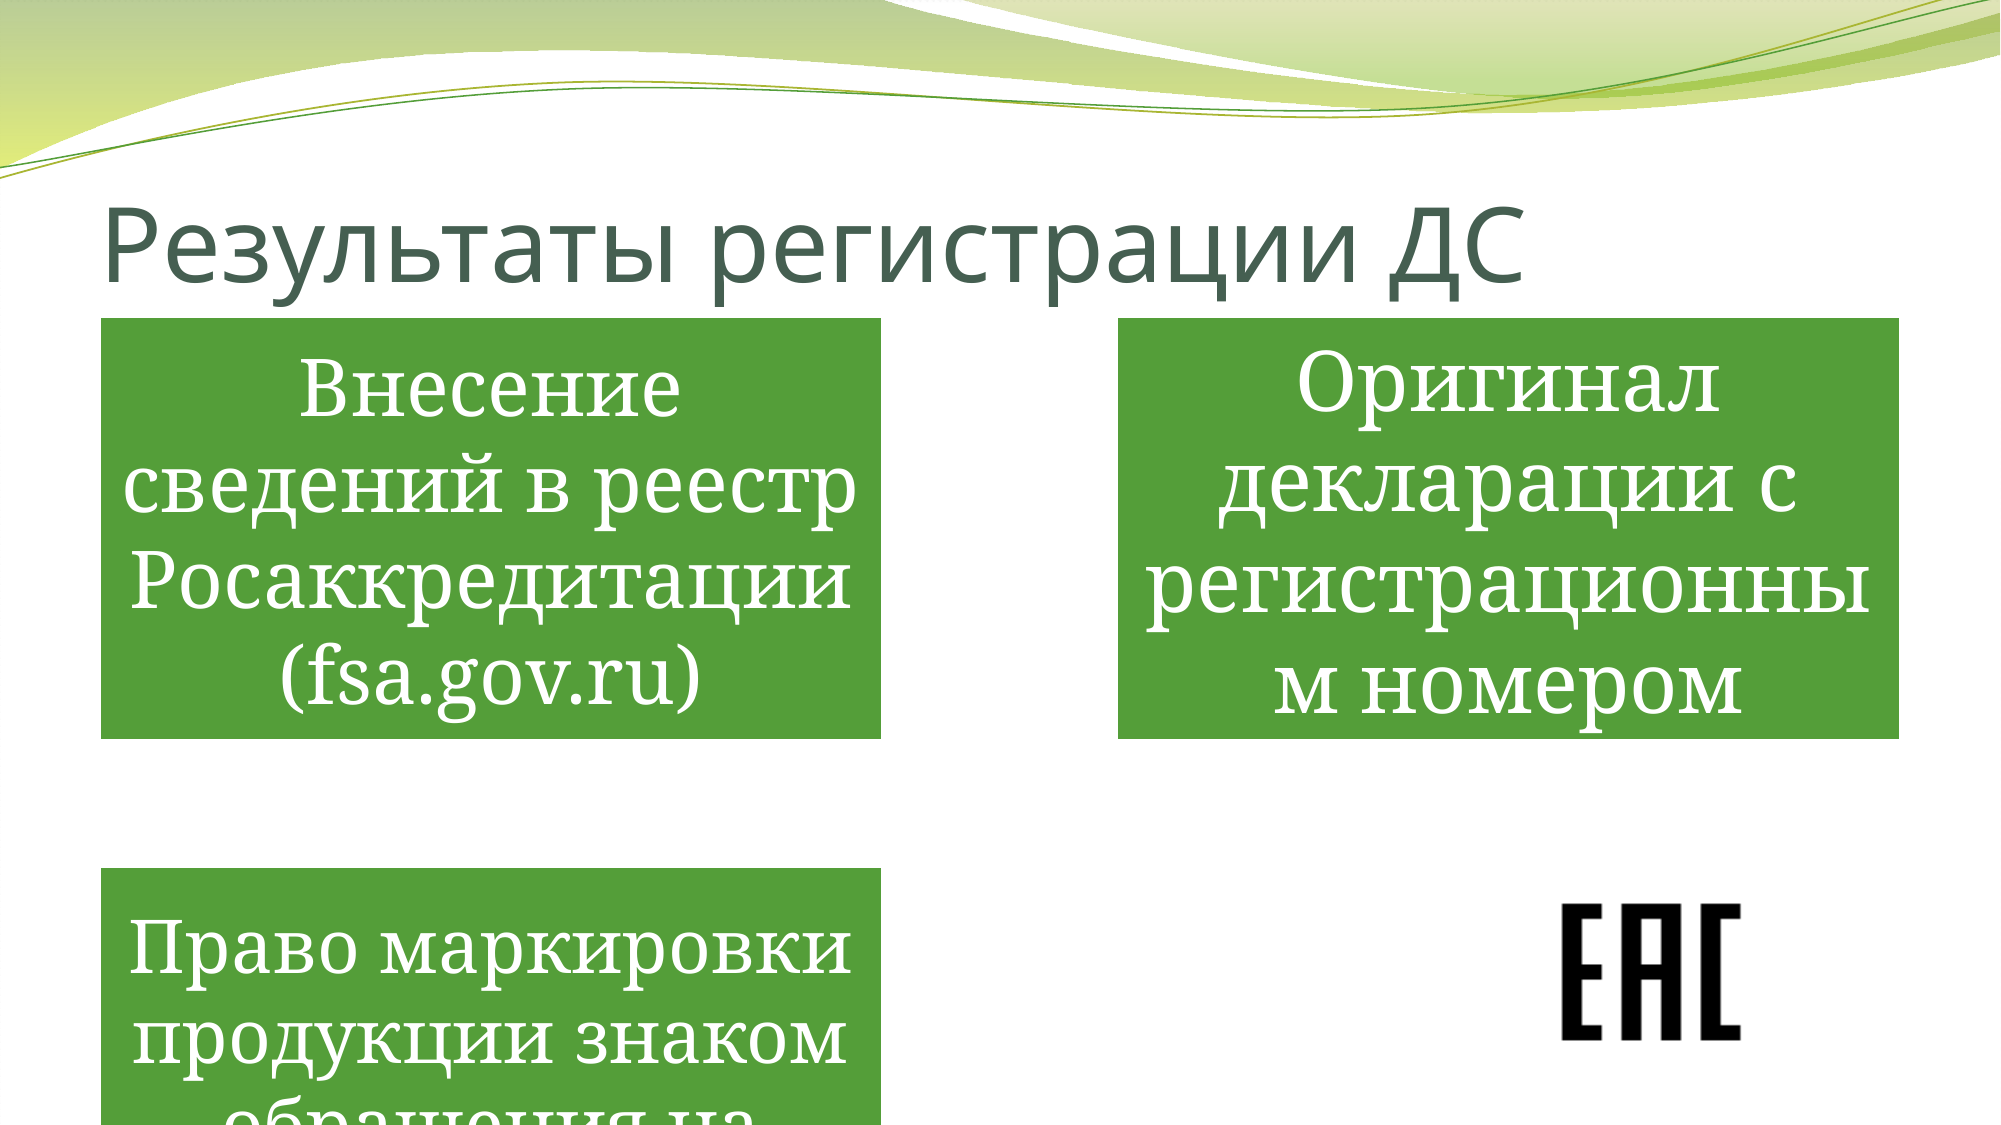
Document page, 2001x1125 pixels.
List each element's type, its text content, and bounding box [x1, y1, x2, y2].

picture [1543, 889, 1761, 1056]
title Результаты регистрации ДС [99, 115, 1900, 303]
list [99, 317, 1900, 1038]
